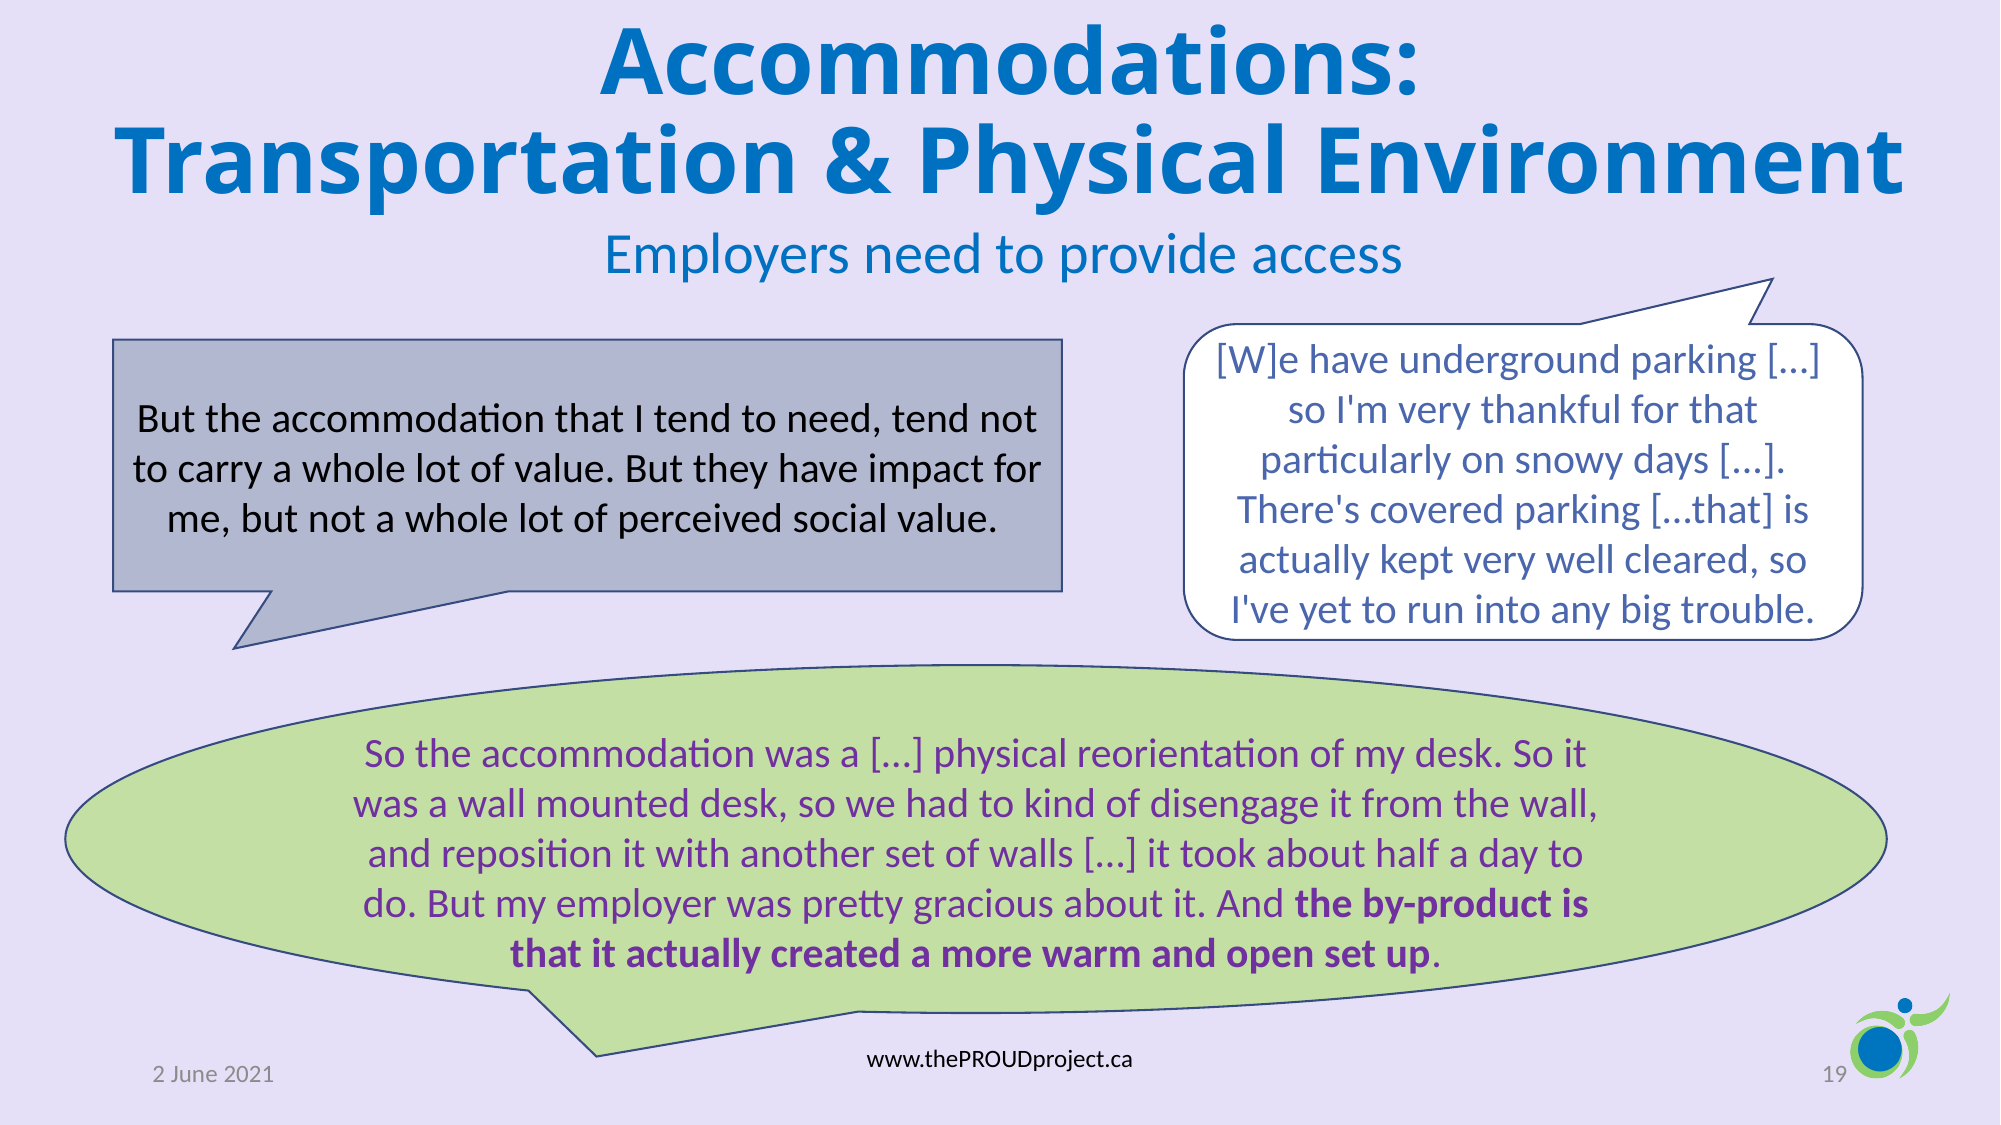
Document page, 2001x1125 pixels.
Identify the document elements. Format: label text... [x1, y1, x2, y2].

text_box So the accommodation was a […] physical reorientation of my desk. So it was a wall mounted desk, so we had to kind of disengage it from the wall, and reposition it with another set of walls […] it took about half a day to do. But my employer was pretty gracious about it. And the by-product is that it actually created a more warm and open set up. [64, 664, 1888, 1058]
text_box Employers need to provide access [508, 207, 1513, 293]
text_box But the accommodation that I tend to need, tend not to carry a whole lot of value. But they have impact for me, but not a whole lot of perceived social value. [112, 338, 1063, 651]
text_box [W]e have underground parking […] so I'm very thankful for that particularly on snowy days [...]. There's covered parking […that] is actually kept very well cleared, so I've yet to run into any big trouble. [1182, 277, 1864, 641]
picture [1850, 992, 1950, 1079]
slide_number 19 [1412, 1042, 1863, 1103]
footer www.thePROUDproject.ca [662, 1042, 1338, 1103]
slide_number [137, 1042, 588, 1103]
title Accommodations: Transportation & Physical Environment [65, 36, 1957, 192]
